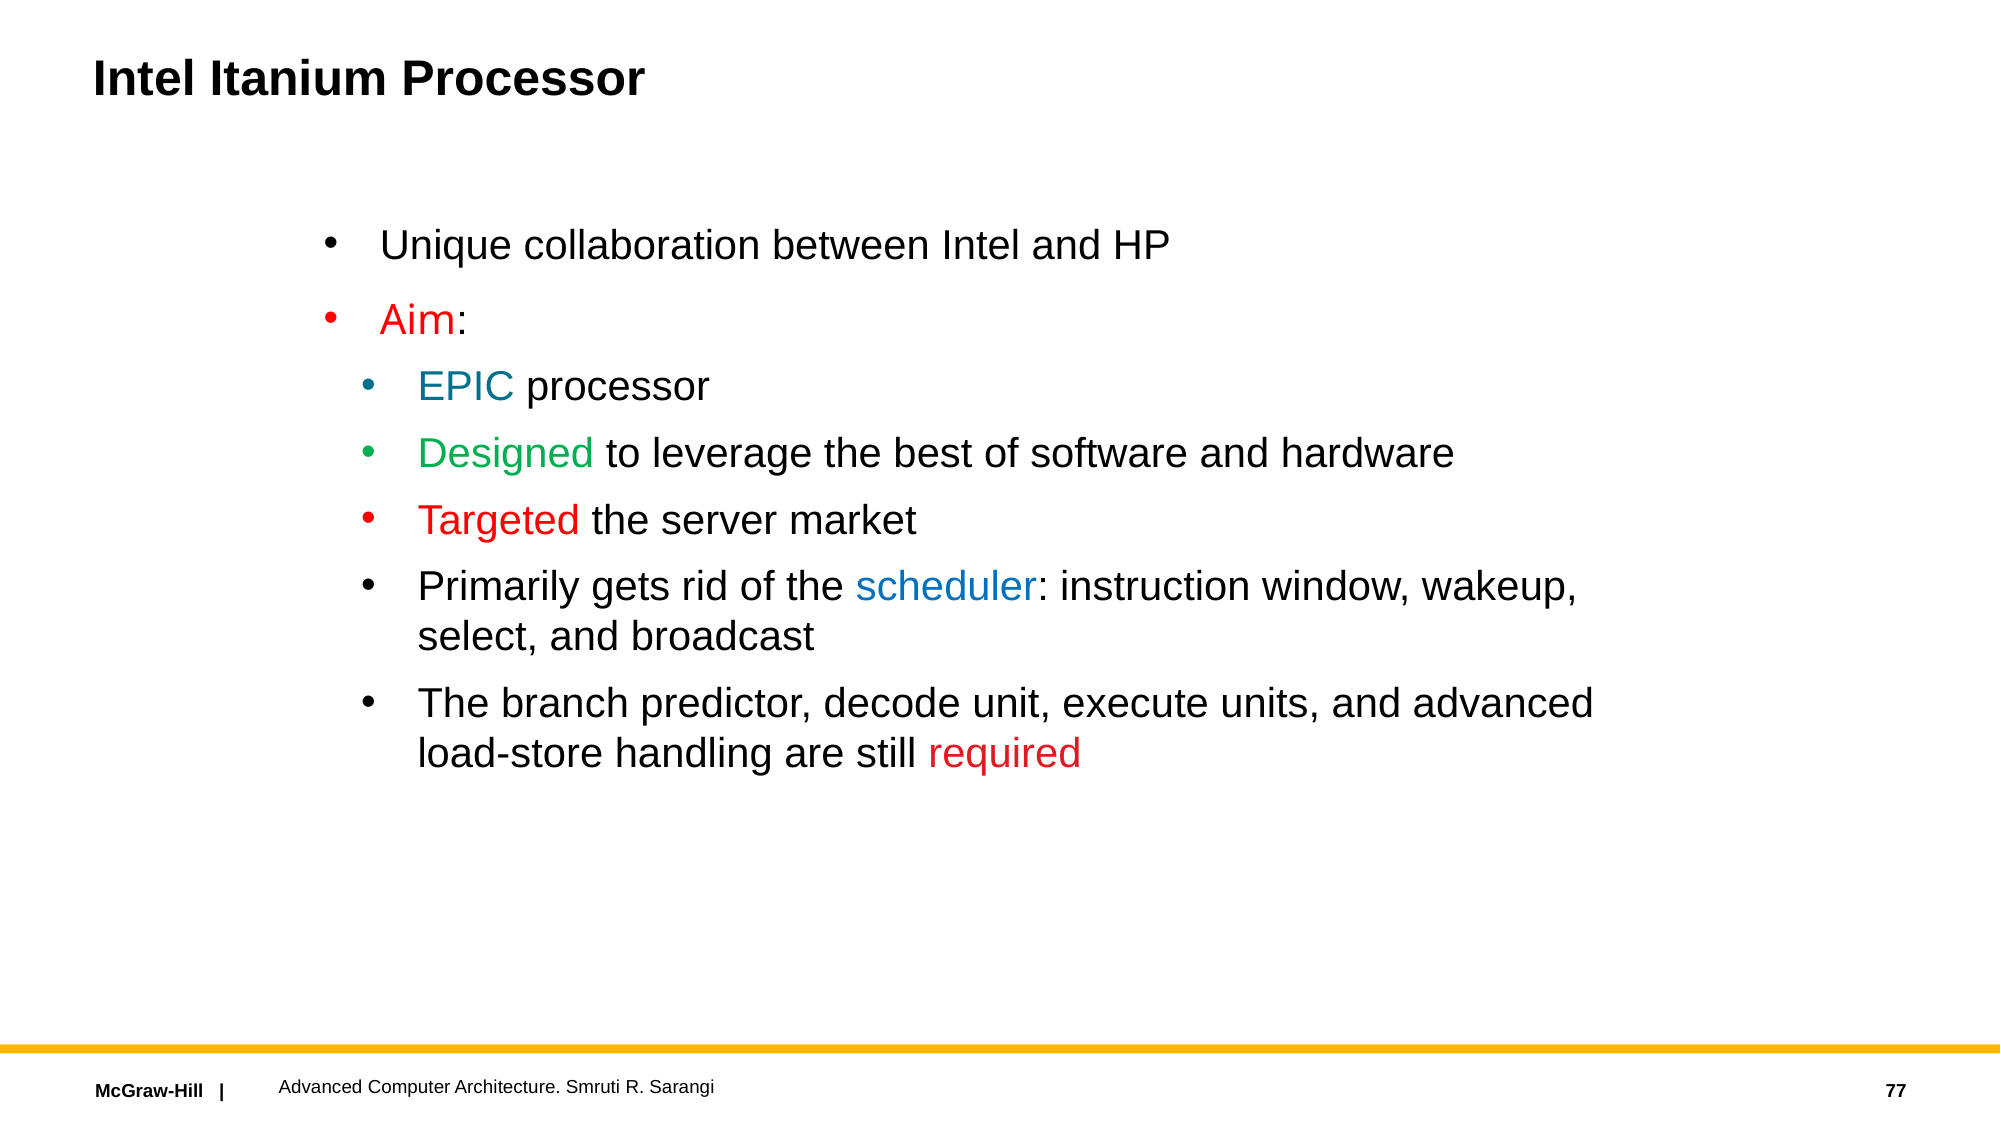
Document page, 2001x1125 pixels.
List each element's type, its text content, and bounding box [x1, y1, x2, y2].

footer Advanced Computer Architecture. Smruti R. Sarangi [263, 1067, 1464, 1105]
list Unique collaboration between Intel and HP Aim: EPIC processor Designed to leverage the best of software and hardware Targeted the server market Primarily gets rid of the scheduler: instruction window, wakeup, select, and broadcast The branch predictor, decode unit, execute units, and advanced load-store handling are still required [308, 210, 1692, 924]
slide_number 77 [1711, 1071, 1922, 1109]
title Intel Itanium Processor [78, 45, 1578, 180]
